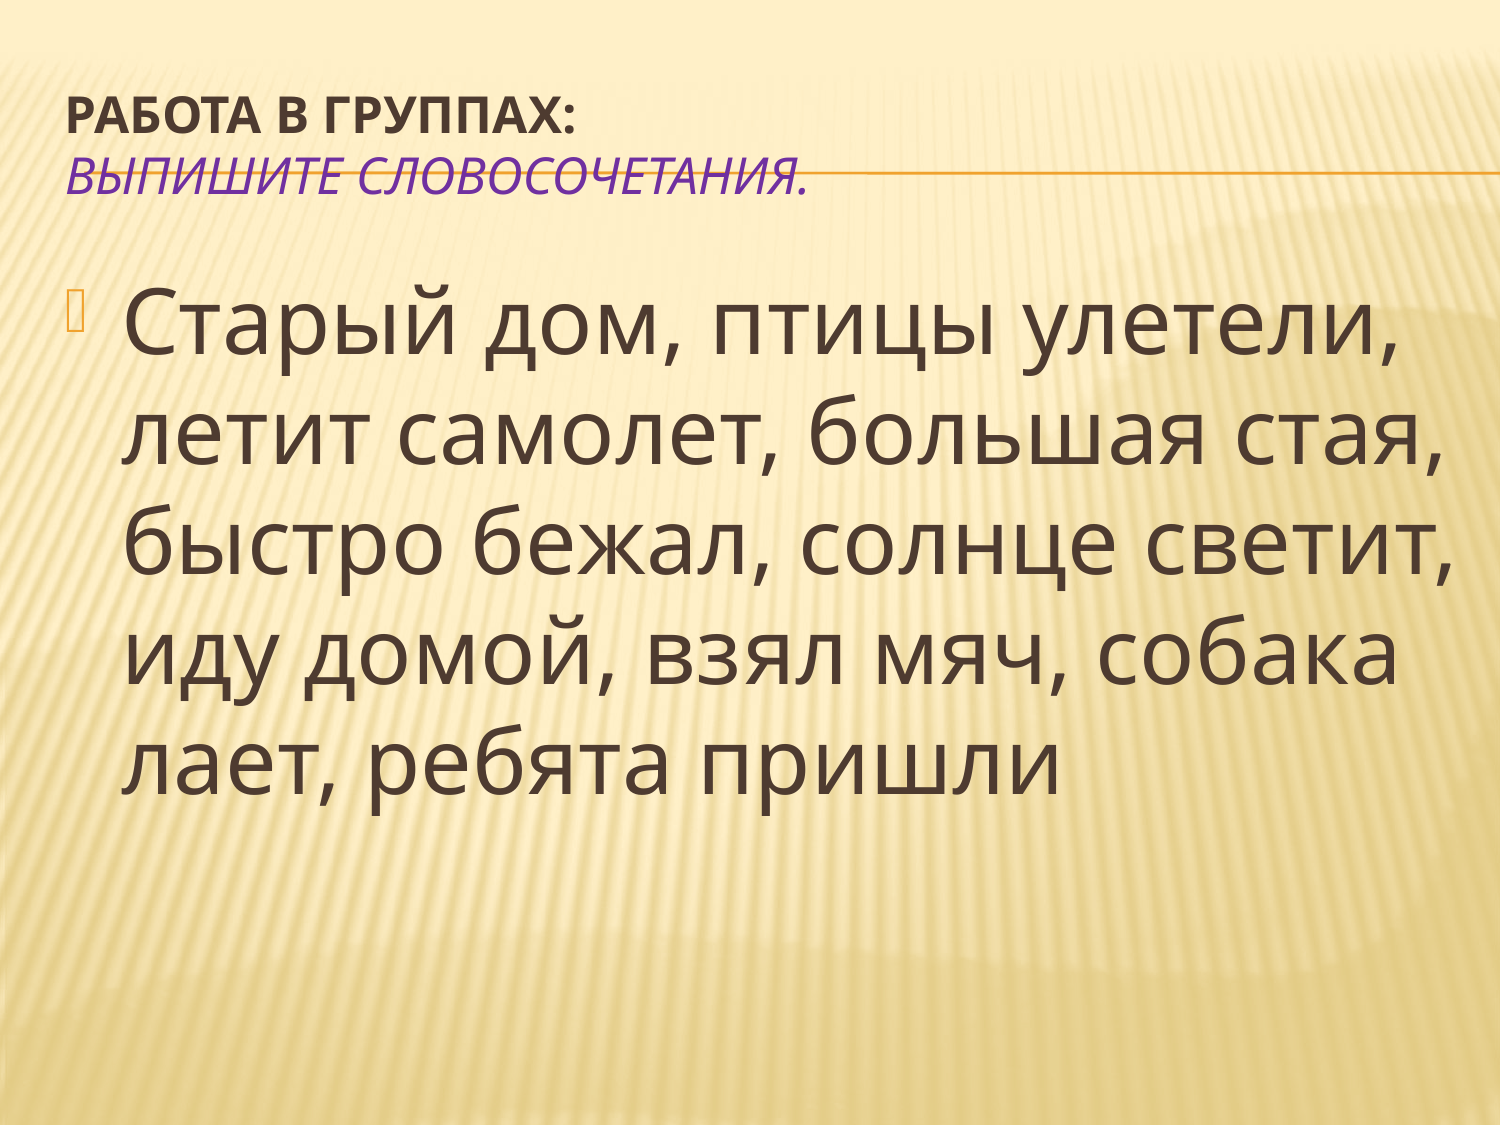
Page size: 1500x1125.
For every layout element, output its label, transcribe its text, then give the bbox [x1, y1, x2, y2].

list Старый дом, птицы улетели, летит самолет, большая стая, быстро бежал, солнце светит, иду домой, взял мяч, собака лает, ребята пришли [50, 254, 1475, 998]
title Работа в группах: выпишите словосочетания. [50, 75, 1475, 213]
